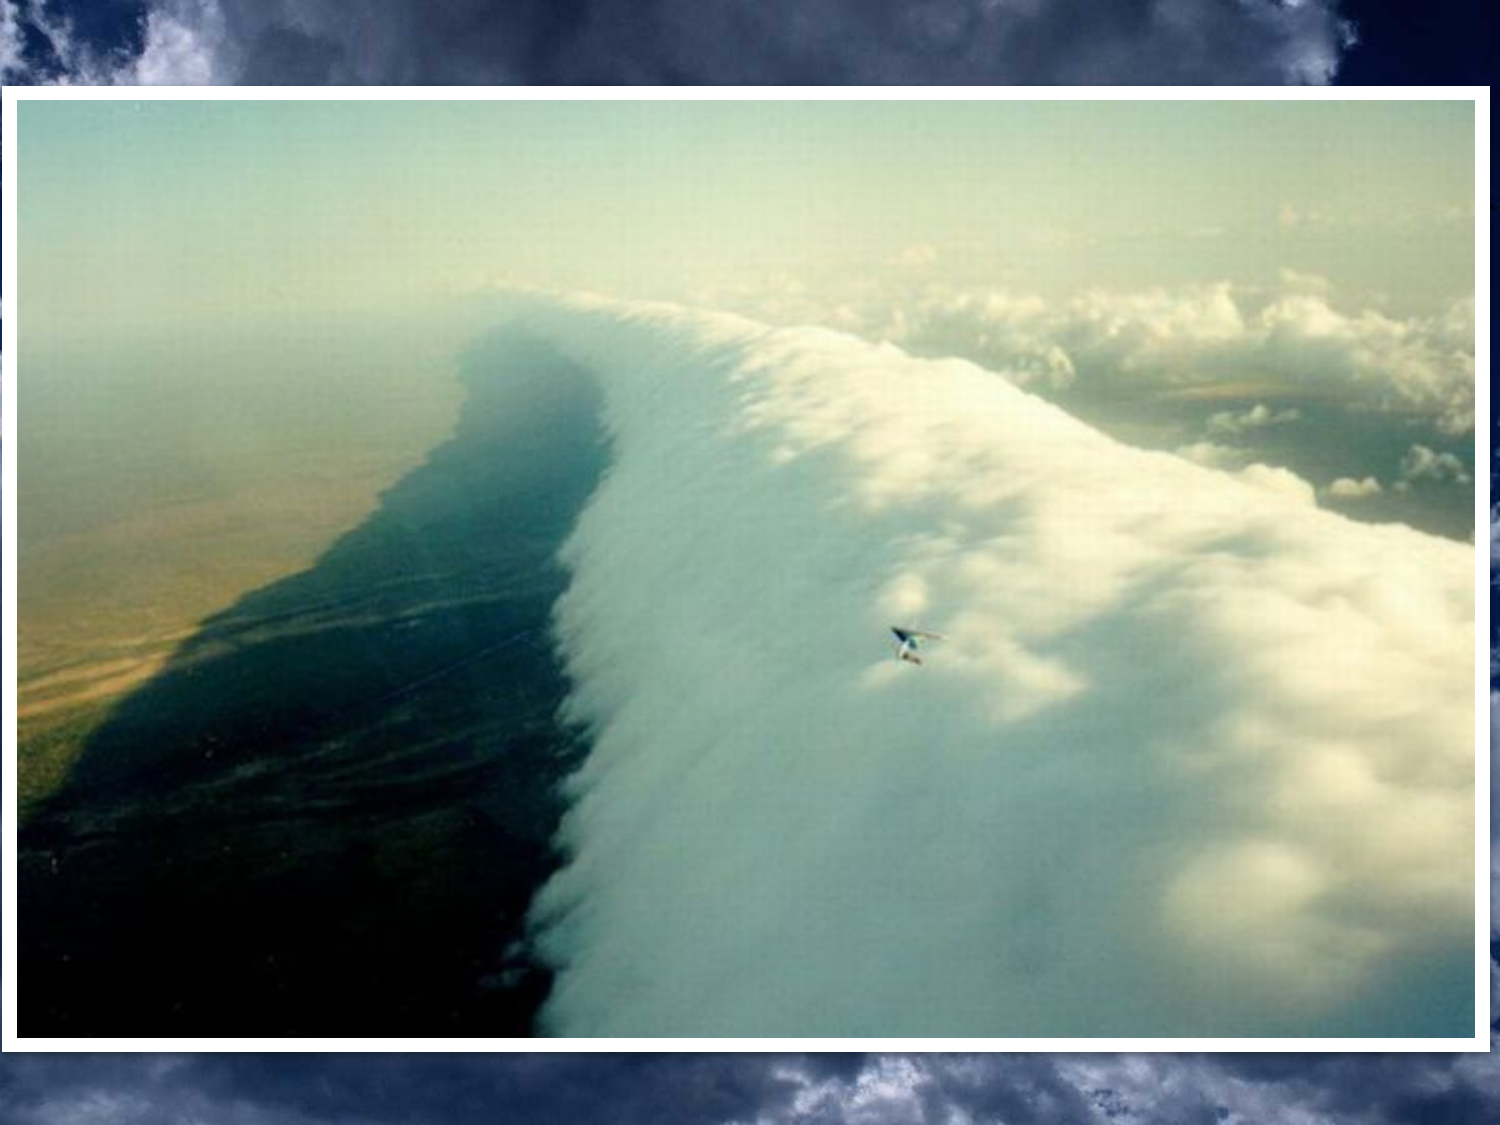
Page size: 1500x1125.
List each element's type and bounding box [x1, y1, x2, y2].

picture [0, 0, 1500, 1125]
list [16, 99, 1476, 1038]
